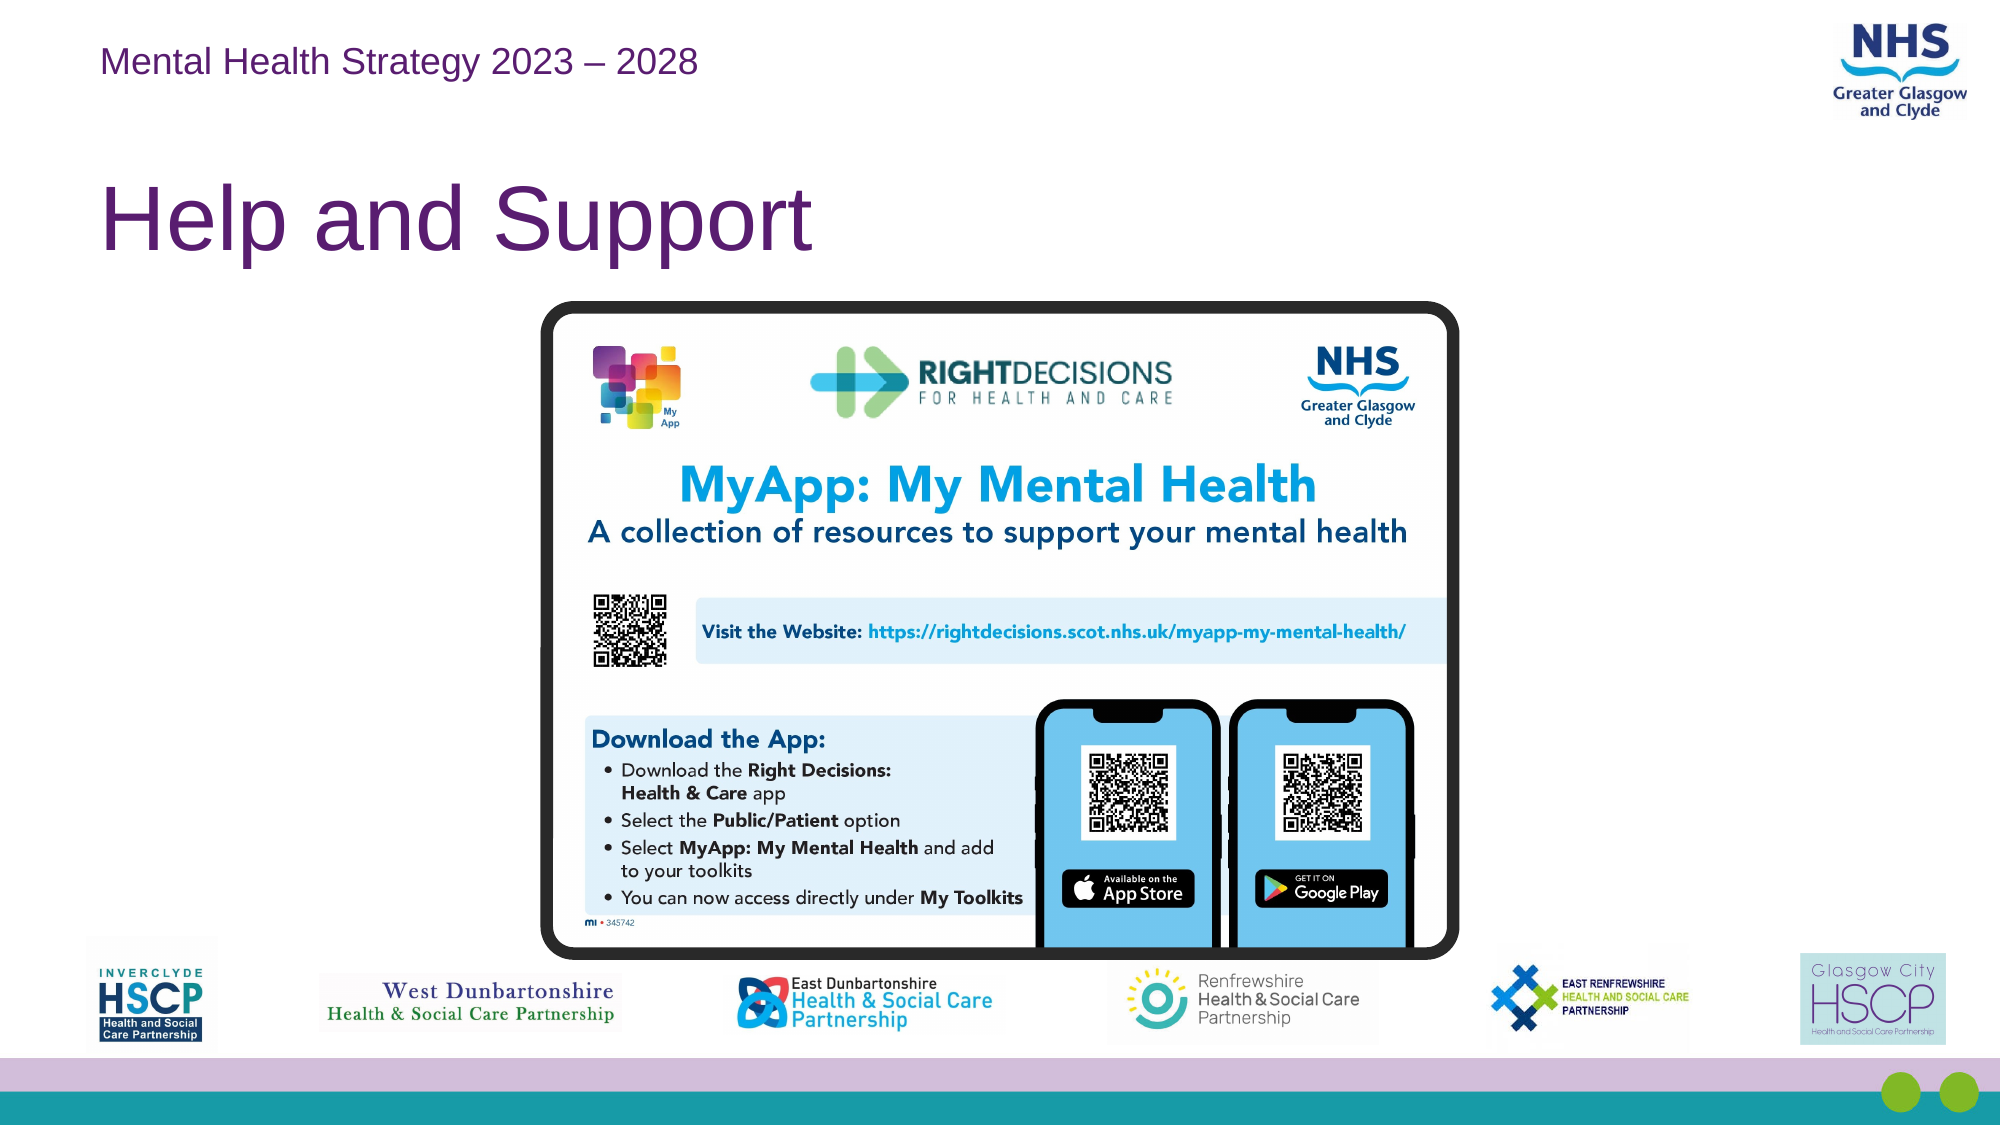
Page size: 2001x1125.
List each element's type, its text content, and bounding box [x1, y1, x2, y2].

picture [1800, 953, 1946, 1045]
picture [0, 936, 2000, 1125]
picture [1833, 23, 1967, 120]
picture [1107, 960, 1379, 1045]
title Help and Support [99, 119, 1900, 308]
picture [546, 307, 1454, 954]
picture [319, 973, 622, 1032]
